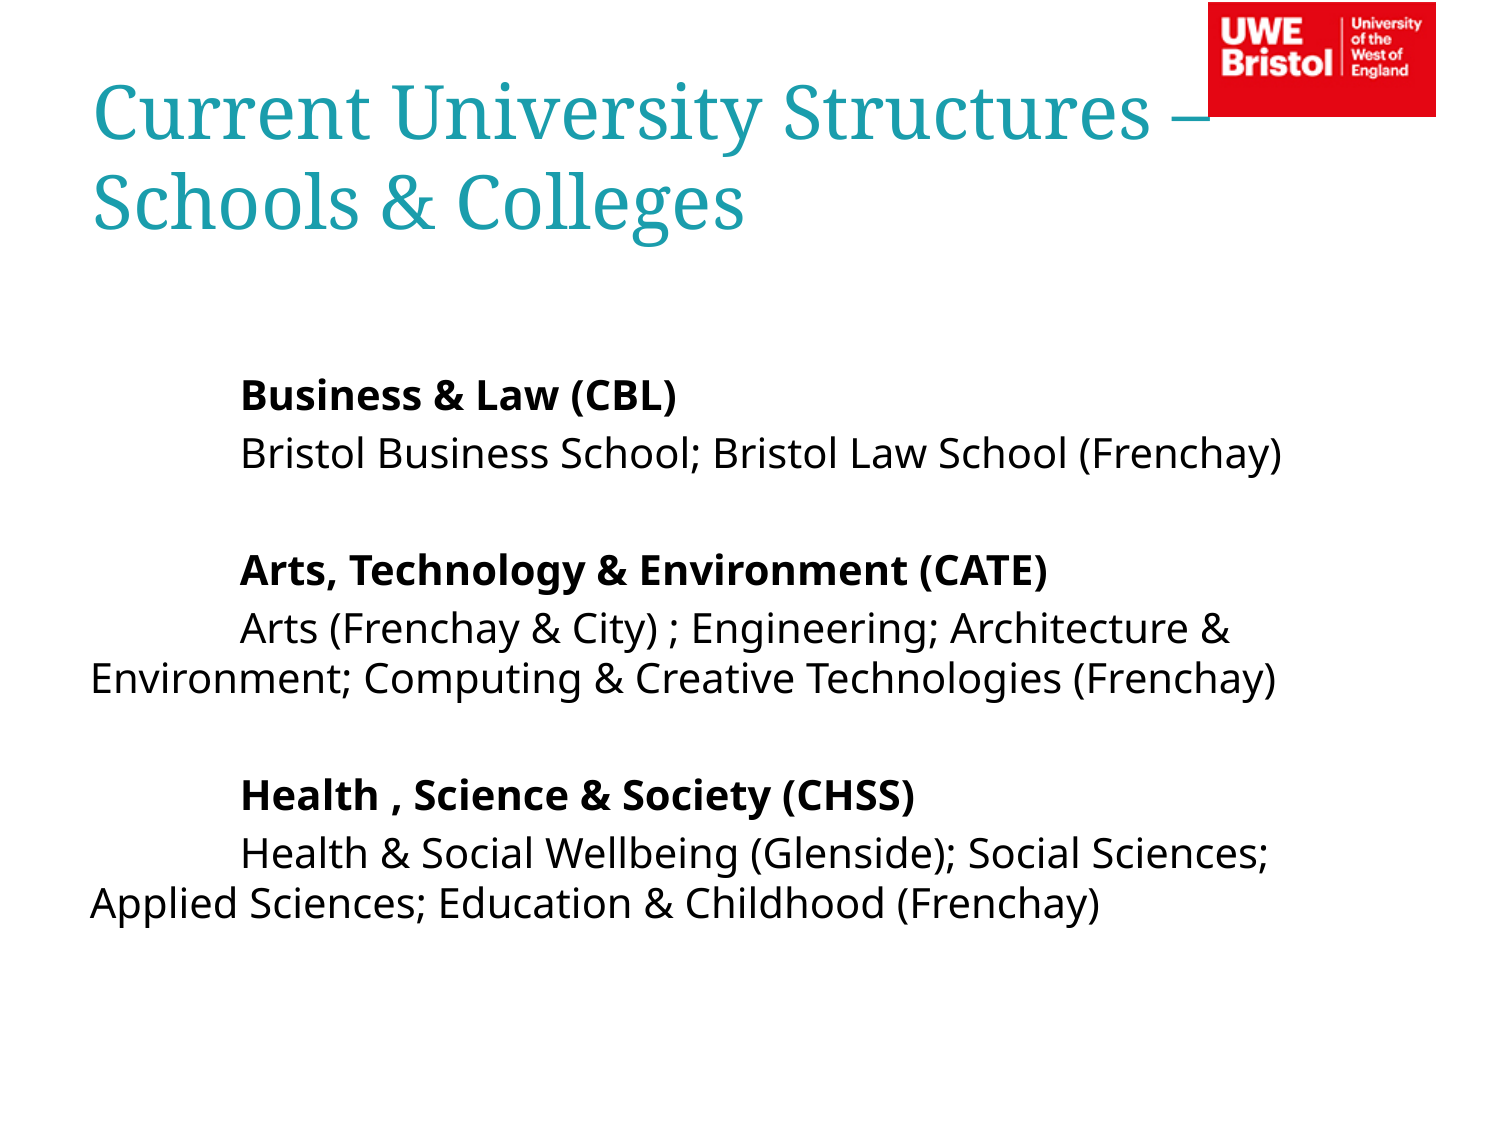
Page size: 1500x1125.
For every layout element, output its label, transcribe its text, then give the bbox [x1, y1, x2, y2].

list 4 Faculties : Business & Law (FBL) Bristol Business School, Law, Bristol Institute of Legal Practice Environment & Technology (FET) Engineering, Design & Mathematics, Architecture & Built Environment, Geography & Environmental Management, Computer Science & Creative Technologies Health & Applied Sciences (HAS) Allied Health Professions, Health & Social Sciences, Nursing & Midwifery, Biological, Biomedical Analytical Sciences Arts, Creative Industries & Education (ACE) Art & Design, Arts & Cultural Industries, Film & Journalism, Education Led by Executive Deans/PVCs Supported by Associate Deans, Academic Directors, Heads of Department [75, 283, 1425, 841]
picture [1208, 2, 1436, 117]
title University Structures – Faculties [75, 173, 1425, 283]
